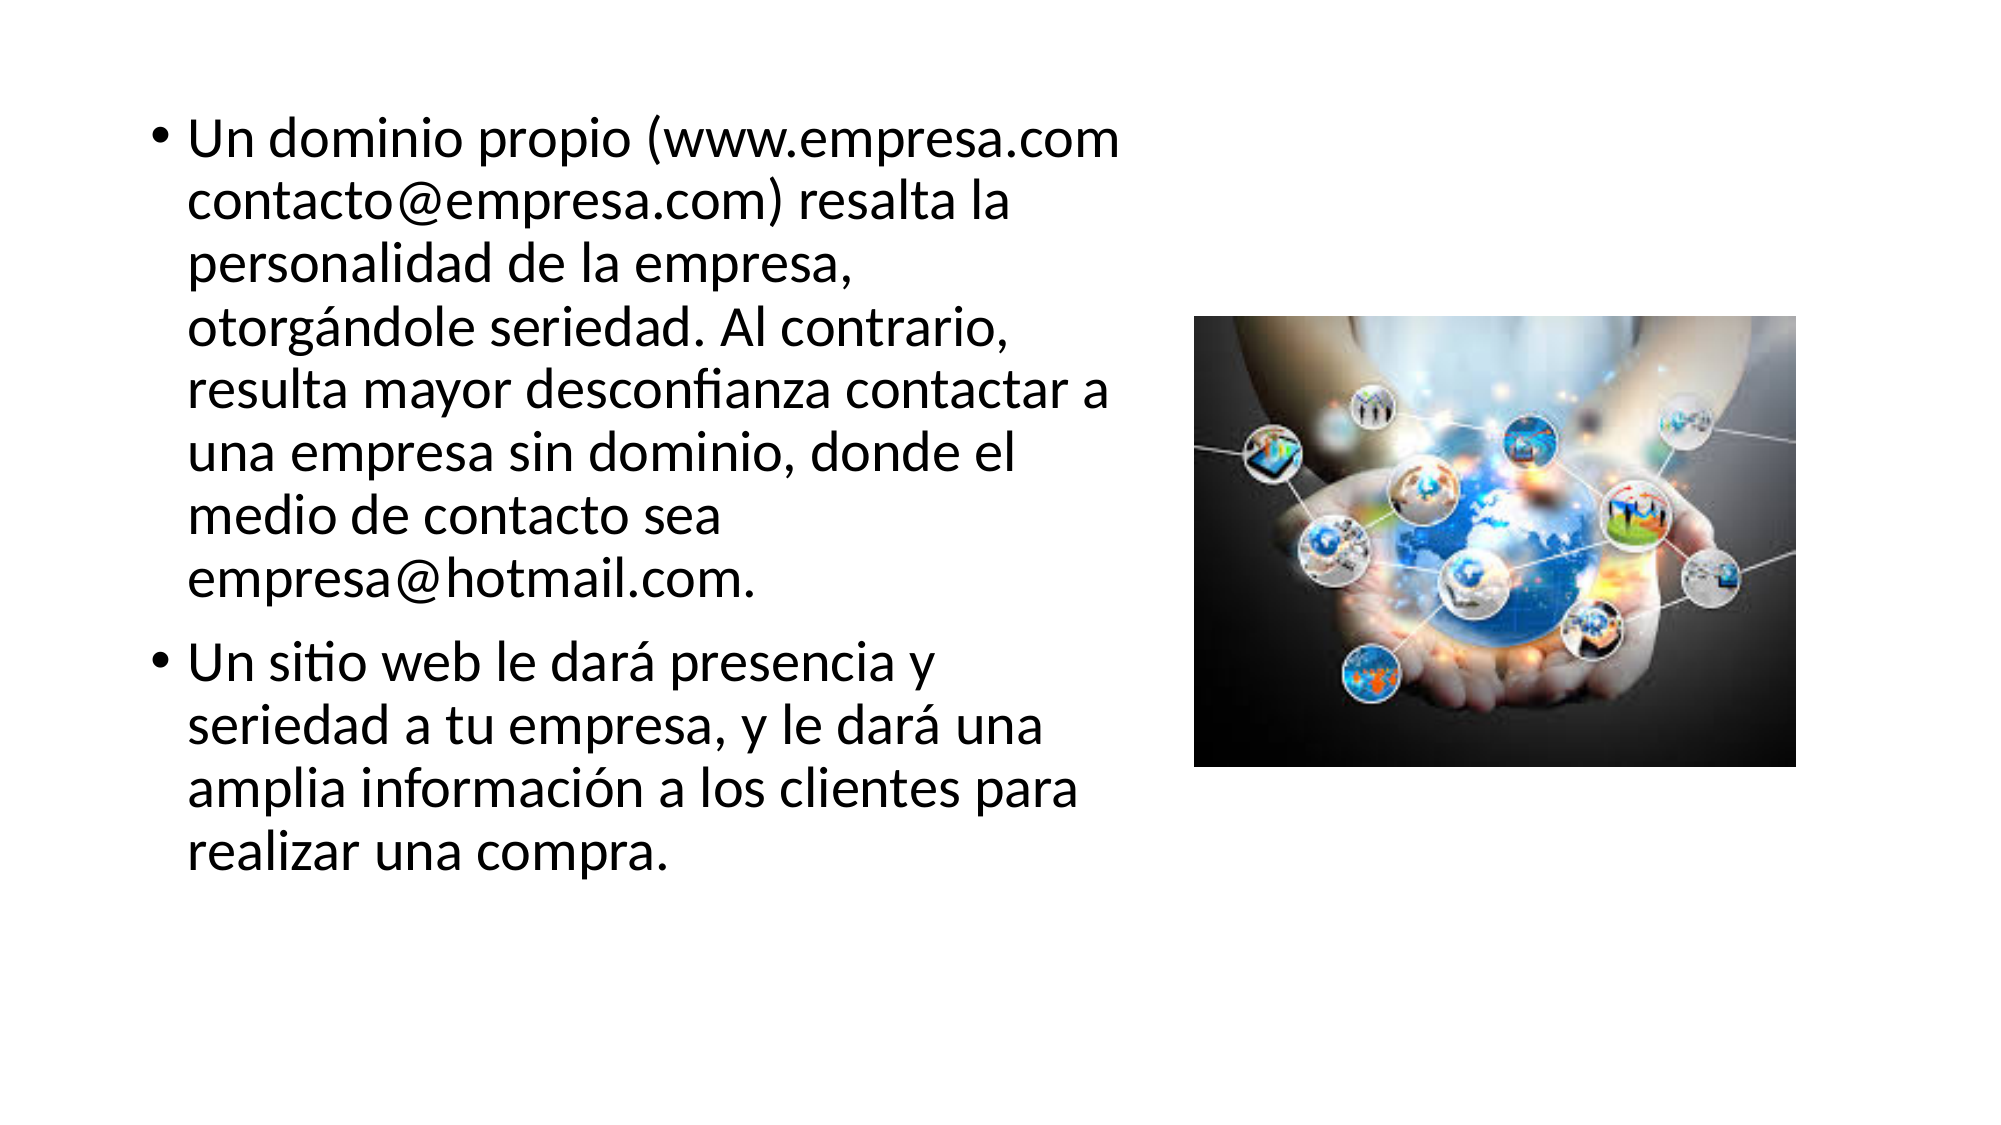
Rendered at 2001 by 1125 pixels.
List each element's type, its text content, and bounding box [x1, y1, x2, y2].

picture [1194, 316, 1796, 767]
list Un dominio propio (www.empresa.com contacto@empresa.com) resalta la personalidad de la empresa, otorgándole seriedad. Al contrario, resulta mayor desconfianza contactar a una empresa sin dominio, donde el medio de contacto sea empresa@hotmail.com. Un sitio web le dará presencia y seriedad a tu empresa, y le dará una amplia información a los clientes para realizar una compra. [135, 99, 1156, 917]
